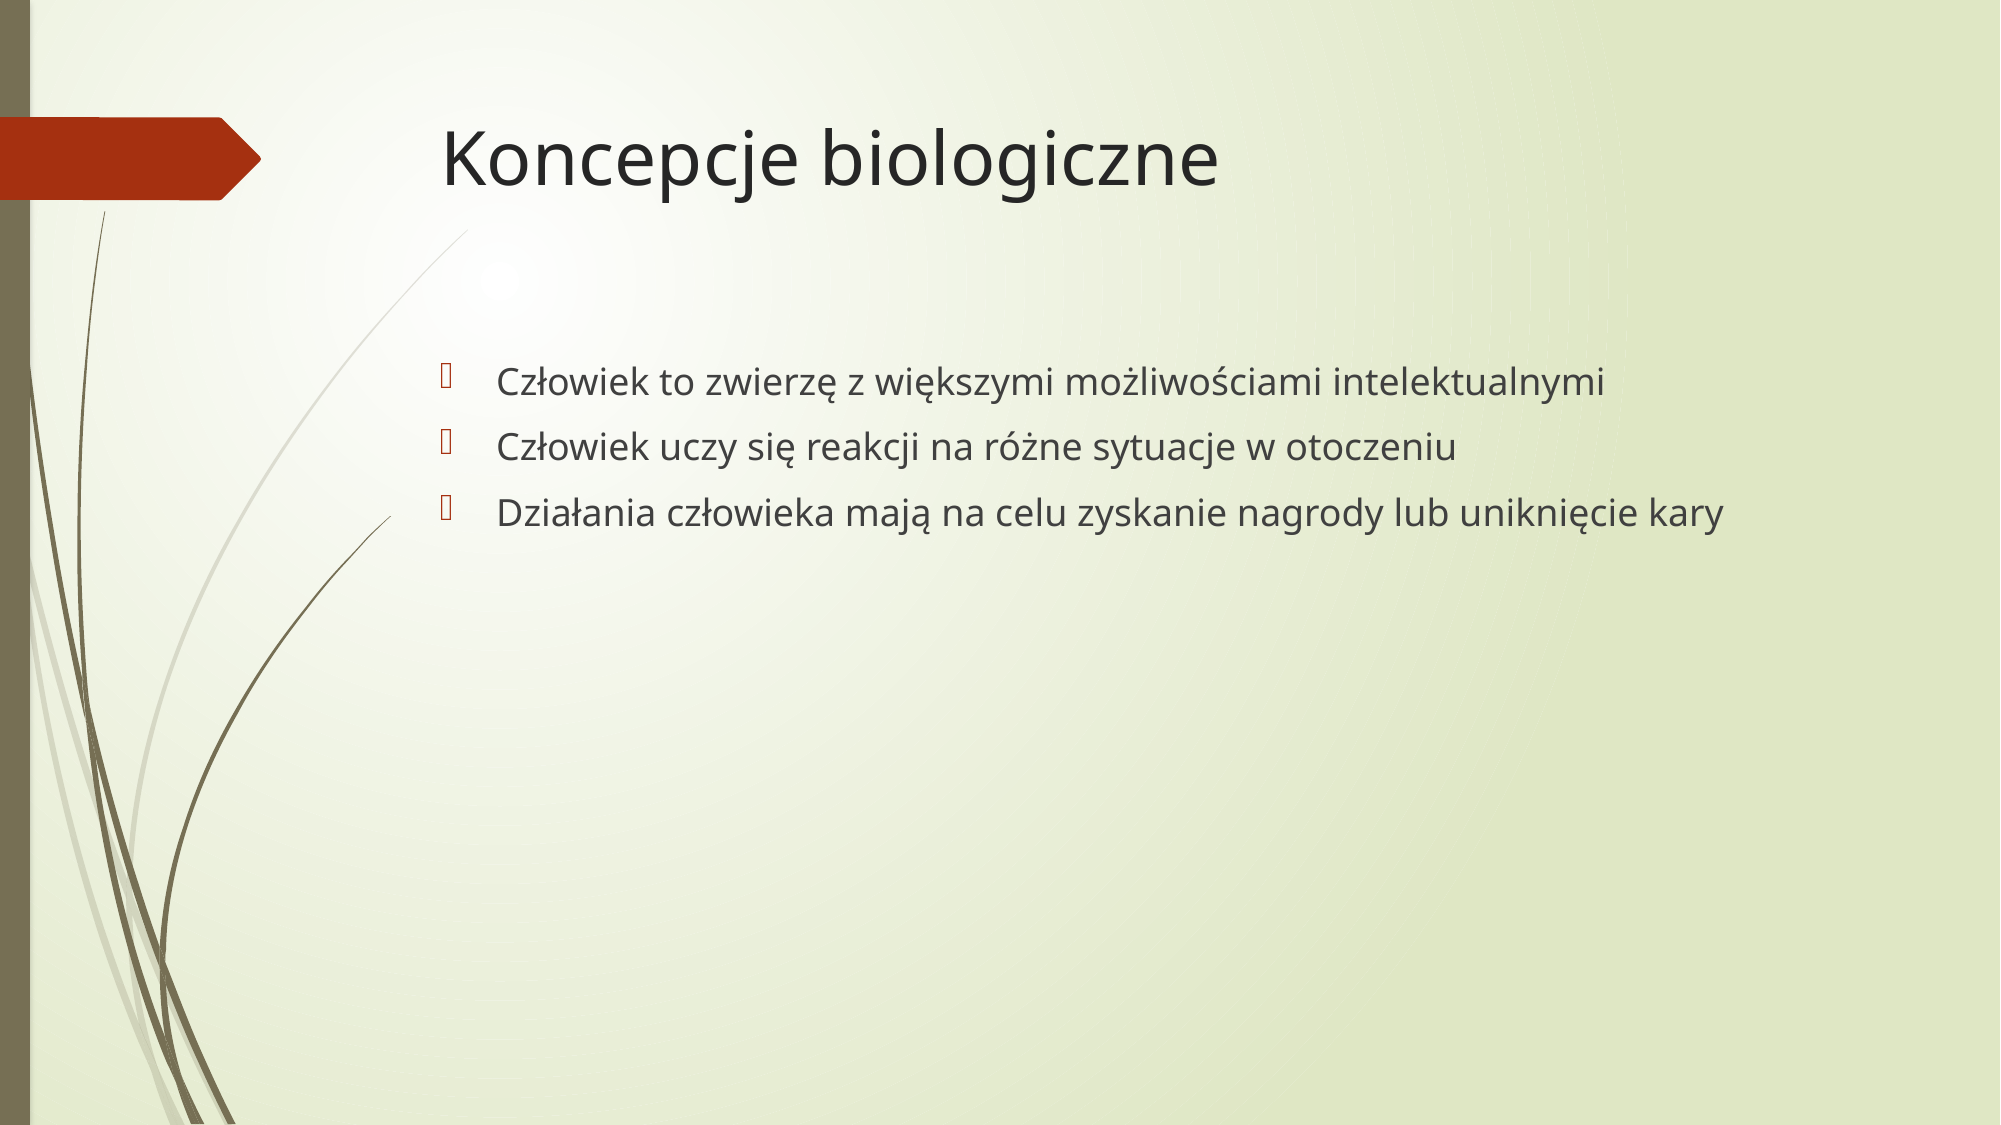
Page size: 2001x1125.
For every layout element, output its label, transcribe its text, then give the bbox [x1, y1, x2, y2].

list Człowiek to zwierzę z większymi możliwościami intelektualnymi Człowiek uczy się reakcji na różne sytuacje w otoczeniu Działania człowieka mają na celu zyskanie nagrody lub uniknięcie kary [424, 350, 1888, 970]
title Koncepcje biologiczne [425, 102, 1888, 313]
